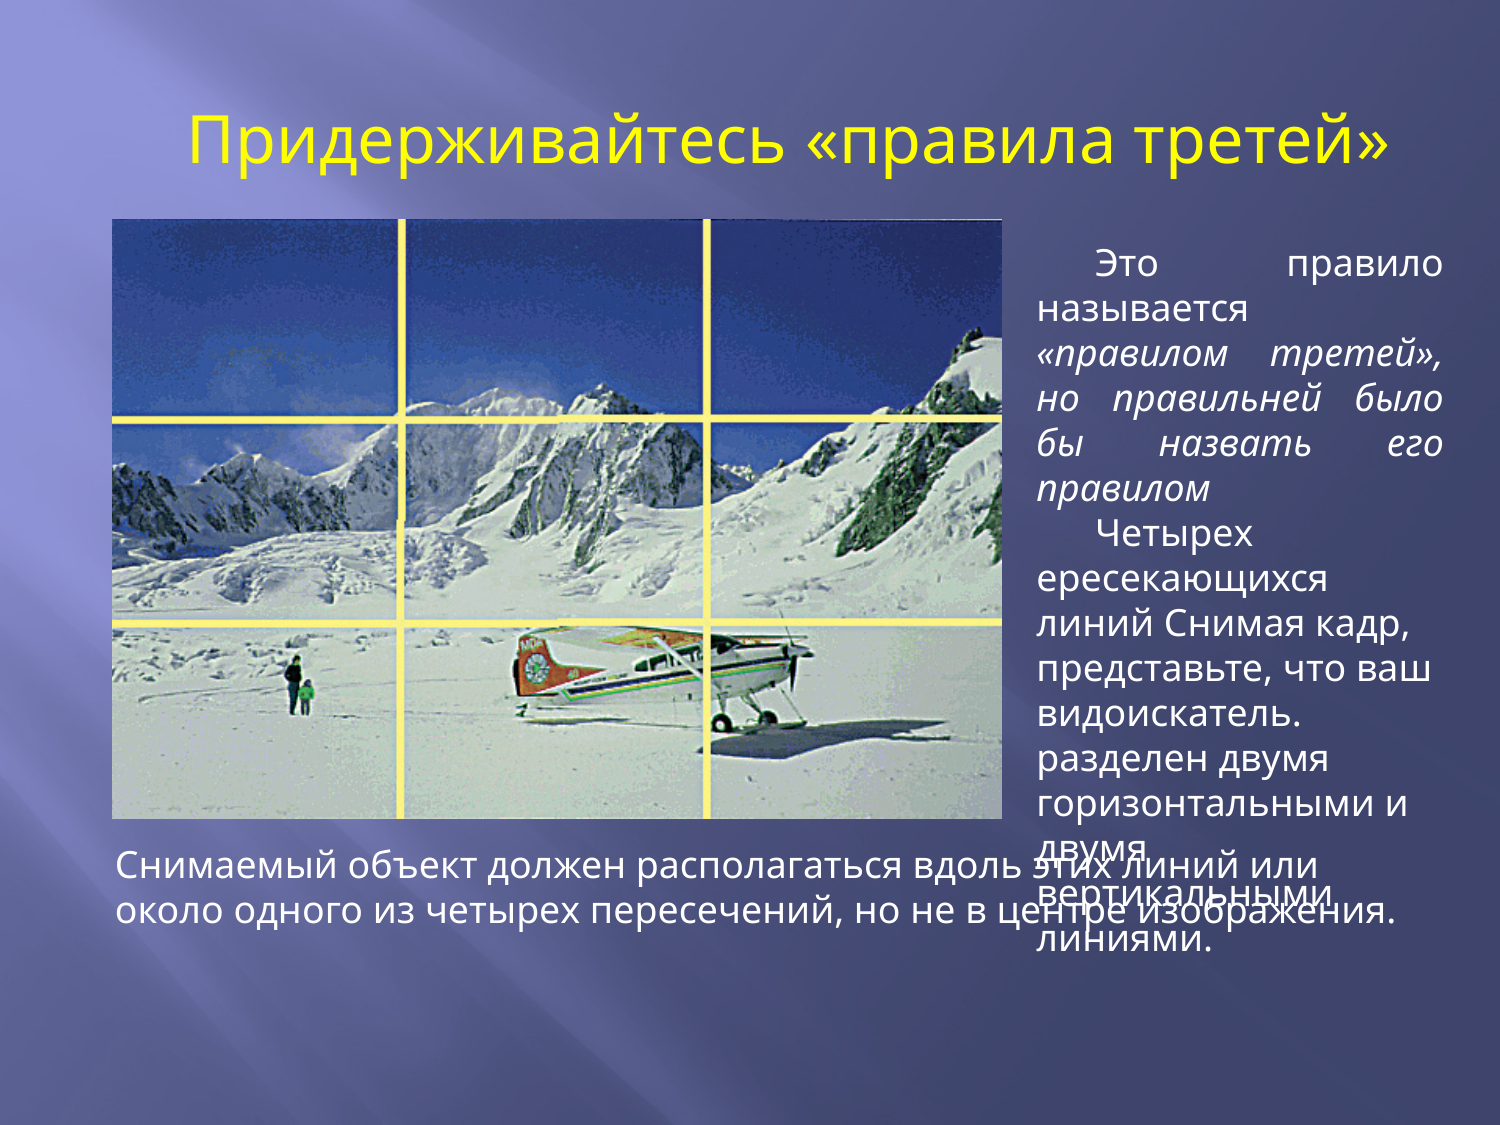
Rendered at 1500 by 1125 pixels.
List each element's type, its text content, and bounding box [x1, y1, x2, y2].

picture [111, 219, 1002, 819]
text_box Это правило называется «правилом третей», но правильней было бы назвать его правилом Четырех ересекающихся линий Снимая кадр, представьте, что ваш видоискатель. разделен двумя горизонтальными и двумя вертикальными линиями. [1021, 231, 1459, 967]
text_box Придерживайтесь «правила третей» [171, 89, 1406, 185]
text_box Снимаемый объект должен располагаться вдоль этих линий или около одного из четырех пересечений, но не в центре изображения. [100, 834, 1436, 939]
